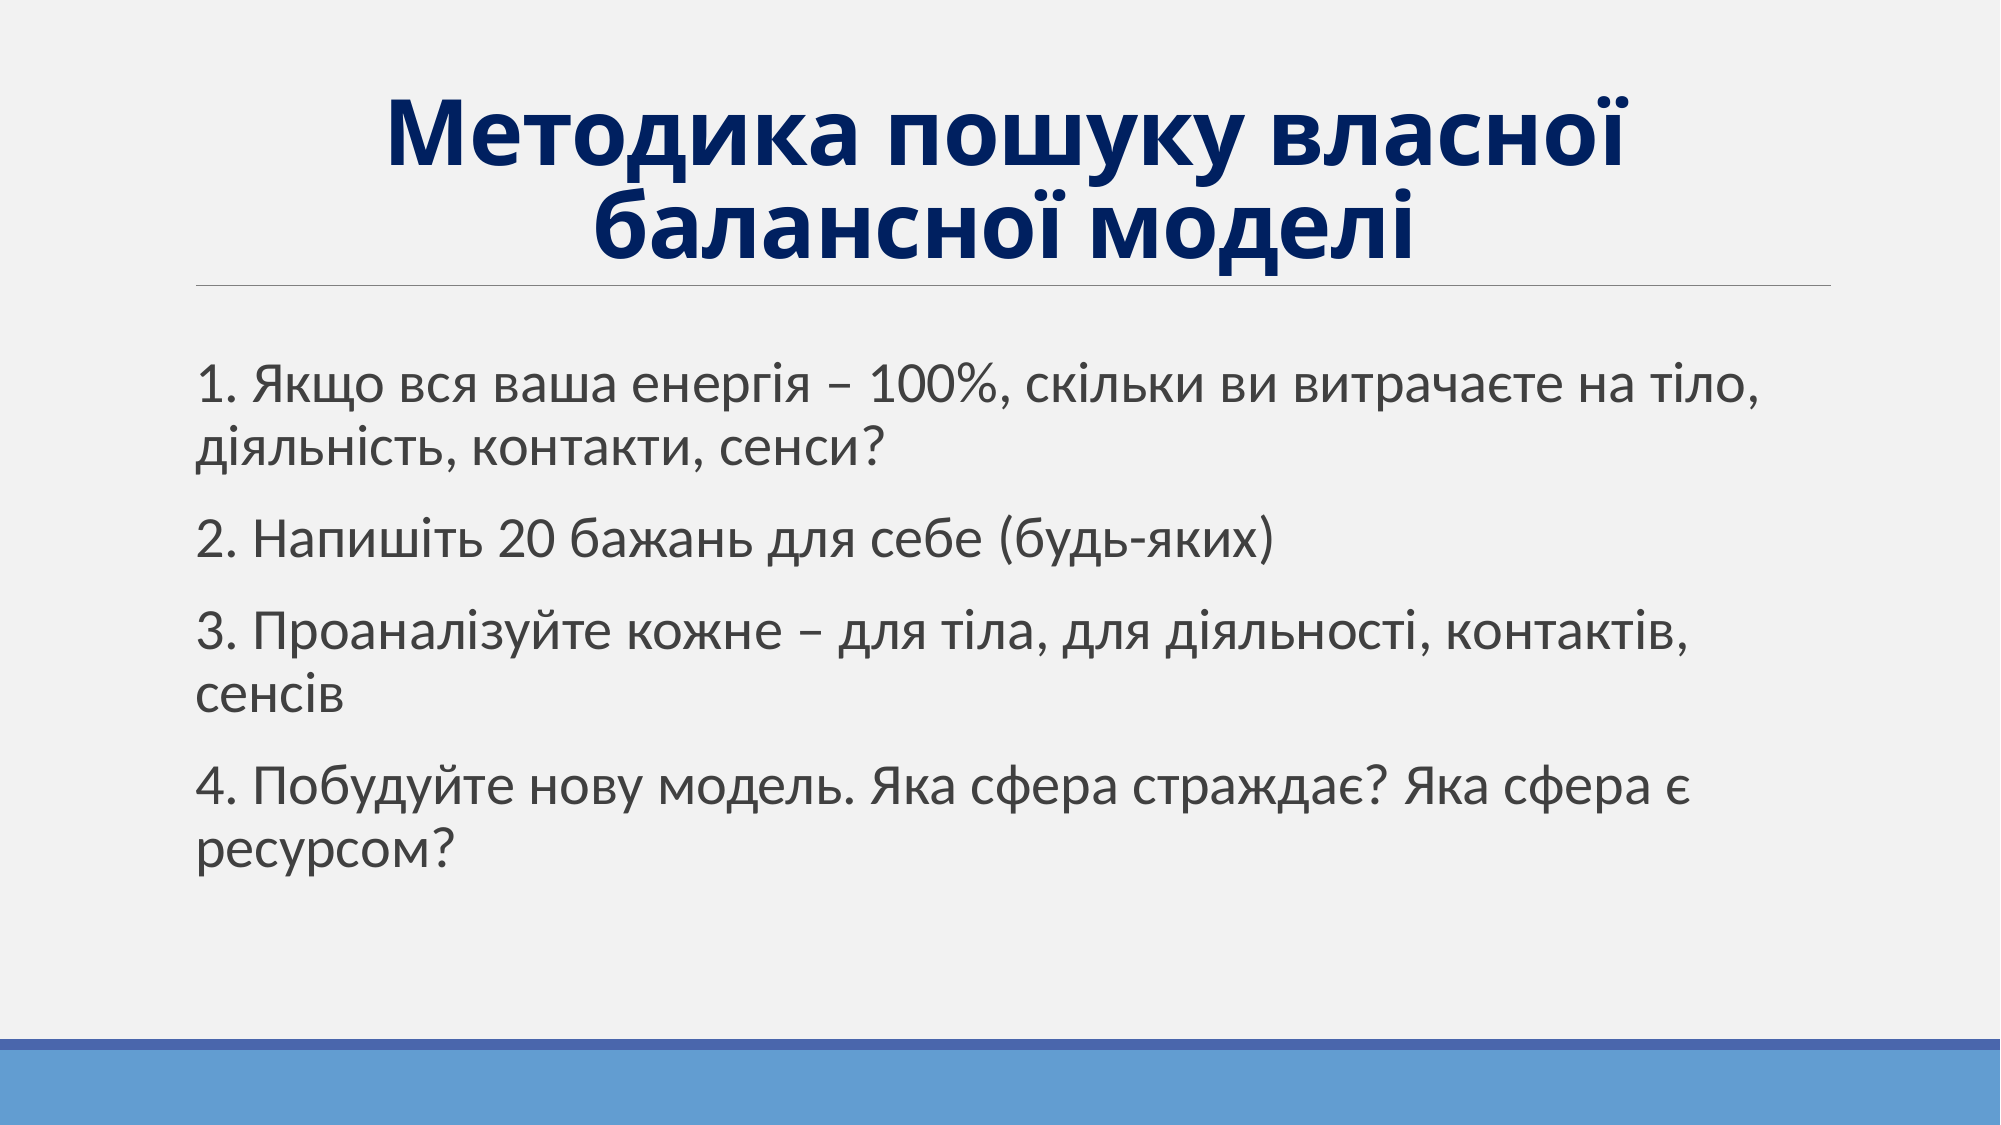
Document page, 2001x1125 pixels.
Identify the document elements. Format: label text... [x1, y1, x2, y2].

title Методика пошуку власної балансної моделі [180, 47, 1830, 285]
list 1. Якщо вся ваша енергія – 100%, скільки ви витрачаєте на тіло, діяльність, контакти, сенси? 2. Напишіть 20 бажань для себе (будь-яких) 3. Проаналізуйте кожне – для тіла, для діяльності, контактів, сенсів 4. Побудуйте нову модель. Яка сфера страждає? Яка сфера є ресурсом? [180, 345, 1830, 963]
